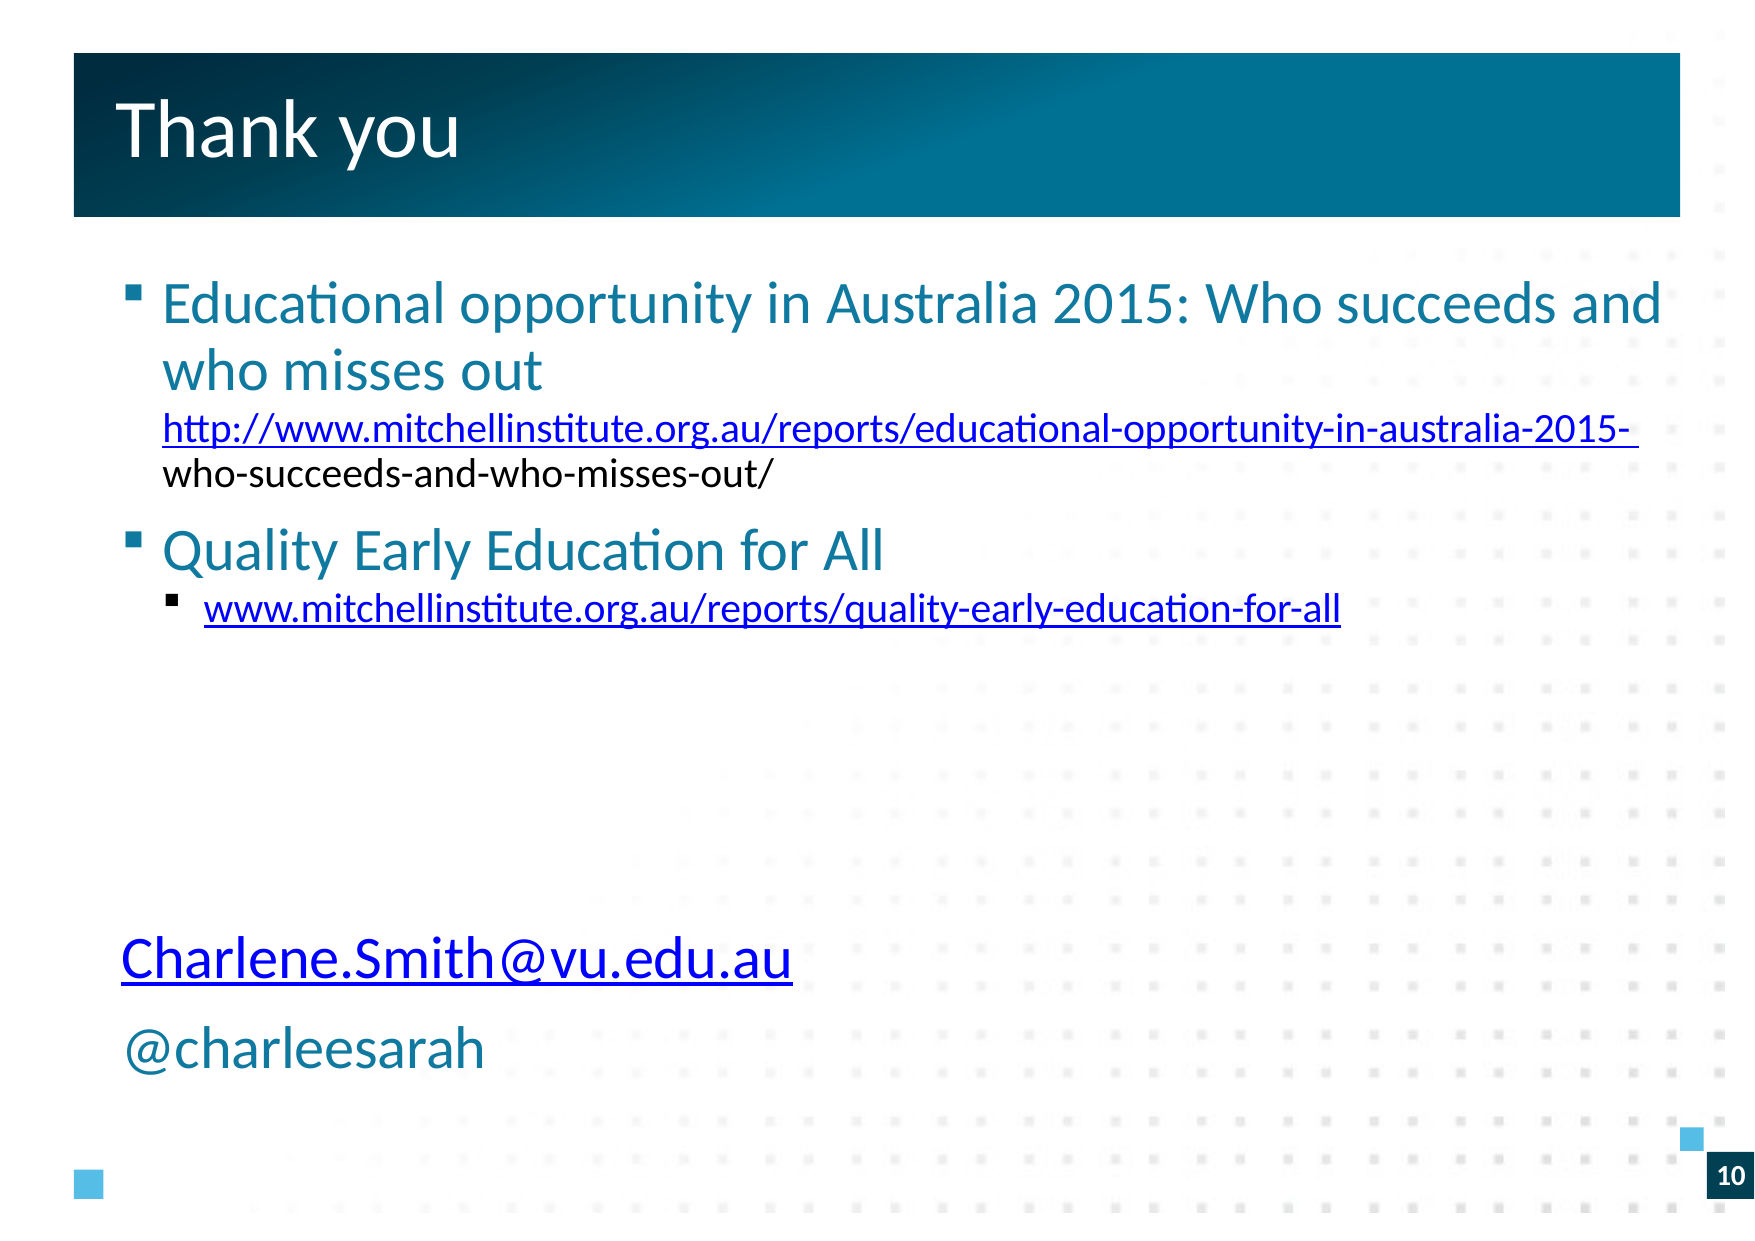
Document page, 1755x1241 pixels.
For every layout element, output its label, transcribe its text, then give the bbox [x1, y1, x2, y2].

title Thank you [73, 72, 1681, 282]
text_box Charlene.Smith@vu.edu.au @charleesarah [118, 898, 798, 1081]
picture [249, 29, 1725, 1213]
text_box 10 [1714, 1154, 1748, 1192]
text_box [1706, 1151, 1755, 1199]
list Educational opportunity in Australia 2015: Who succeeds and who misses out http://www.mitchellinstitute.org.au/reports/educational-opportunity-in-australia-2015- who-succeeds-and-who-misses-out/ Quality Early Education for All www.mitchellinstitute.org.au/reports/quality-early-education-for-all [85, 264, 1670, 972]
